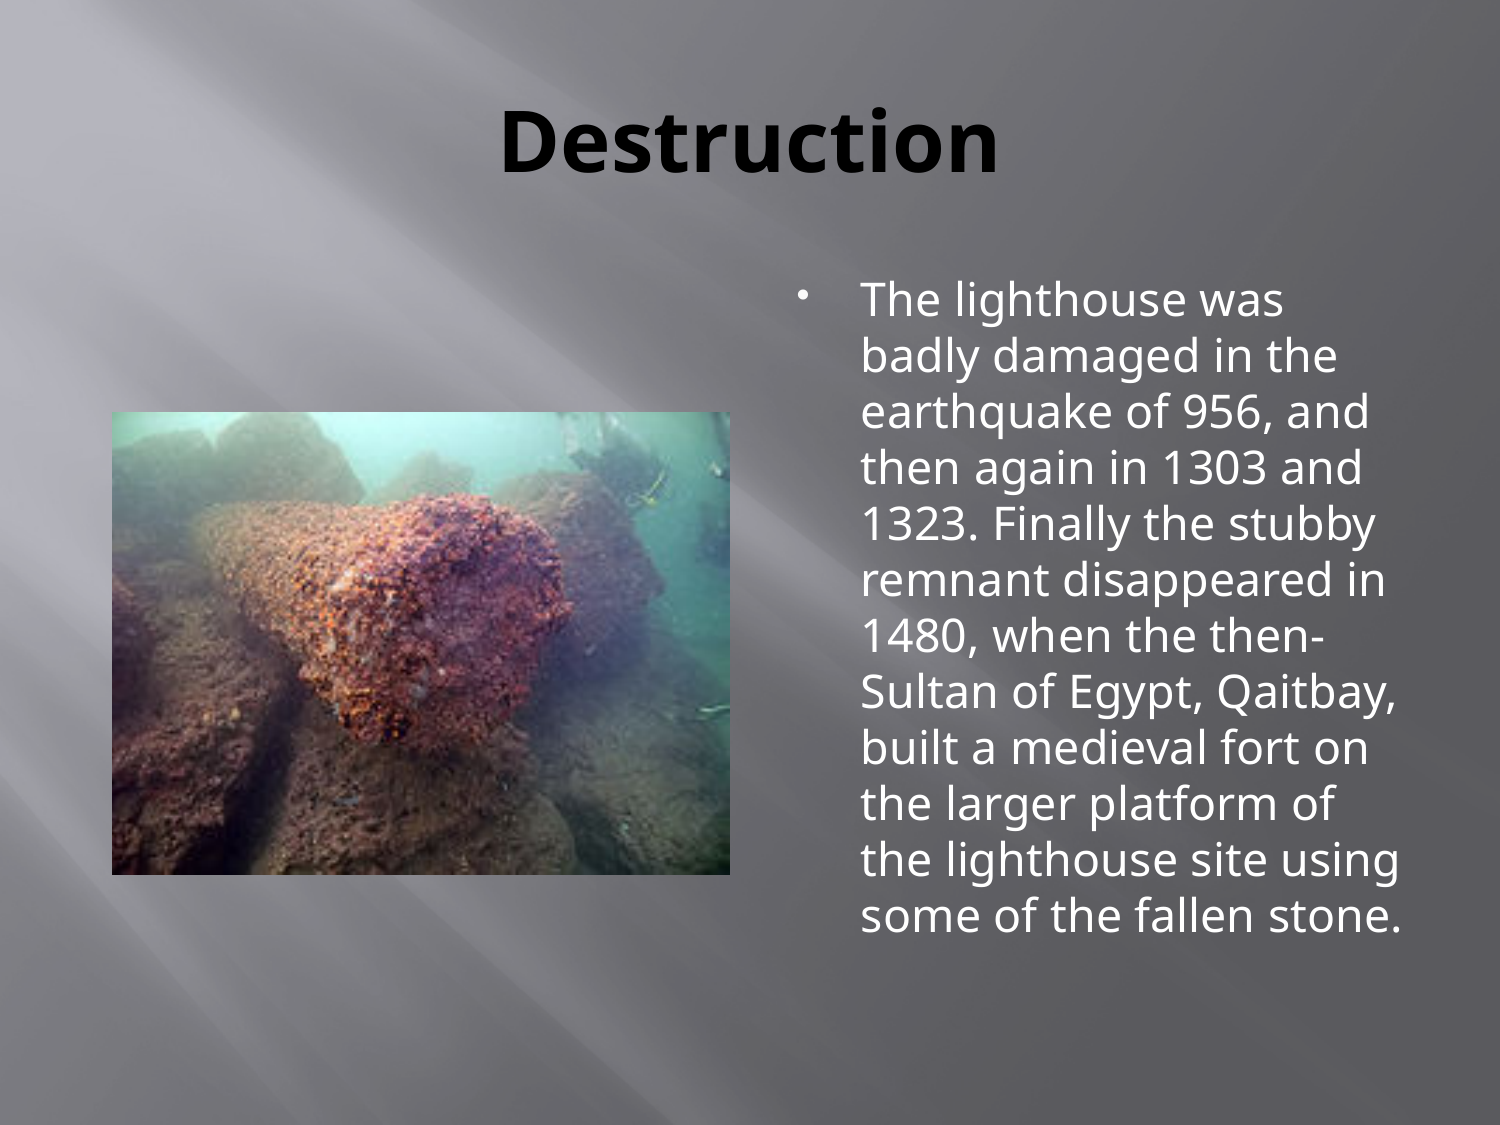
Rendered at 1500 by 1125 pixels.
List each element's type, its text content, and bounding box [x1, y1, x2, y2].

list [112, 412, 730, 876]
list The lighthouse was badly damaged in the earthquake of 956, and then again in 1303 and 1323. Finally the stubby remnant disappeared in 1480, when the then-Sultan of Egypt, Qaitbay, built a medieval fort on the larger platform of the lighthouse site using some of the fallen stone. [762, 262, 1425, 1005]
title Destruction [75, 45, 1425, 233]
